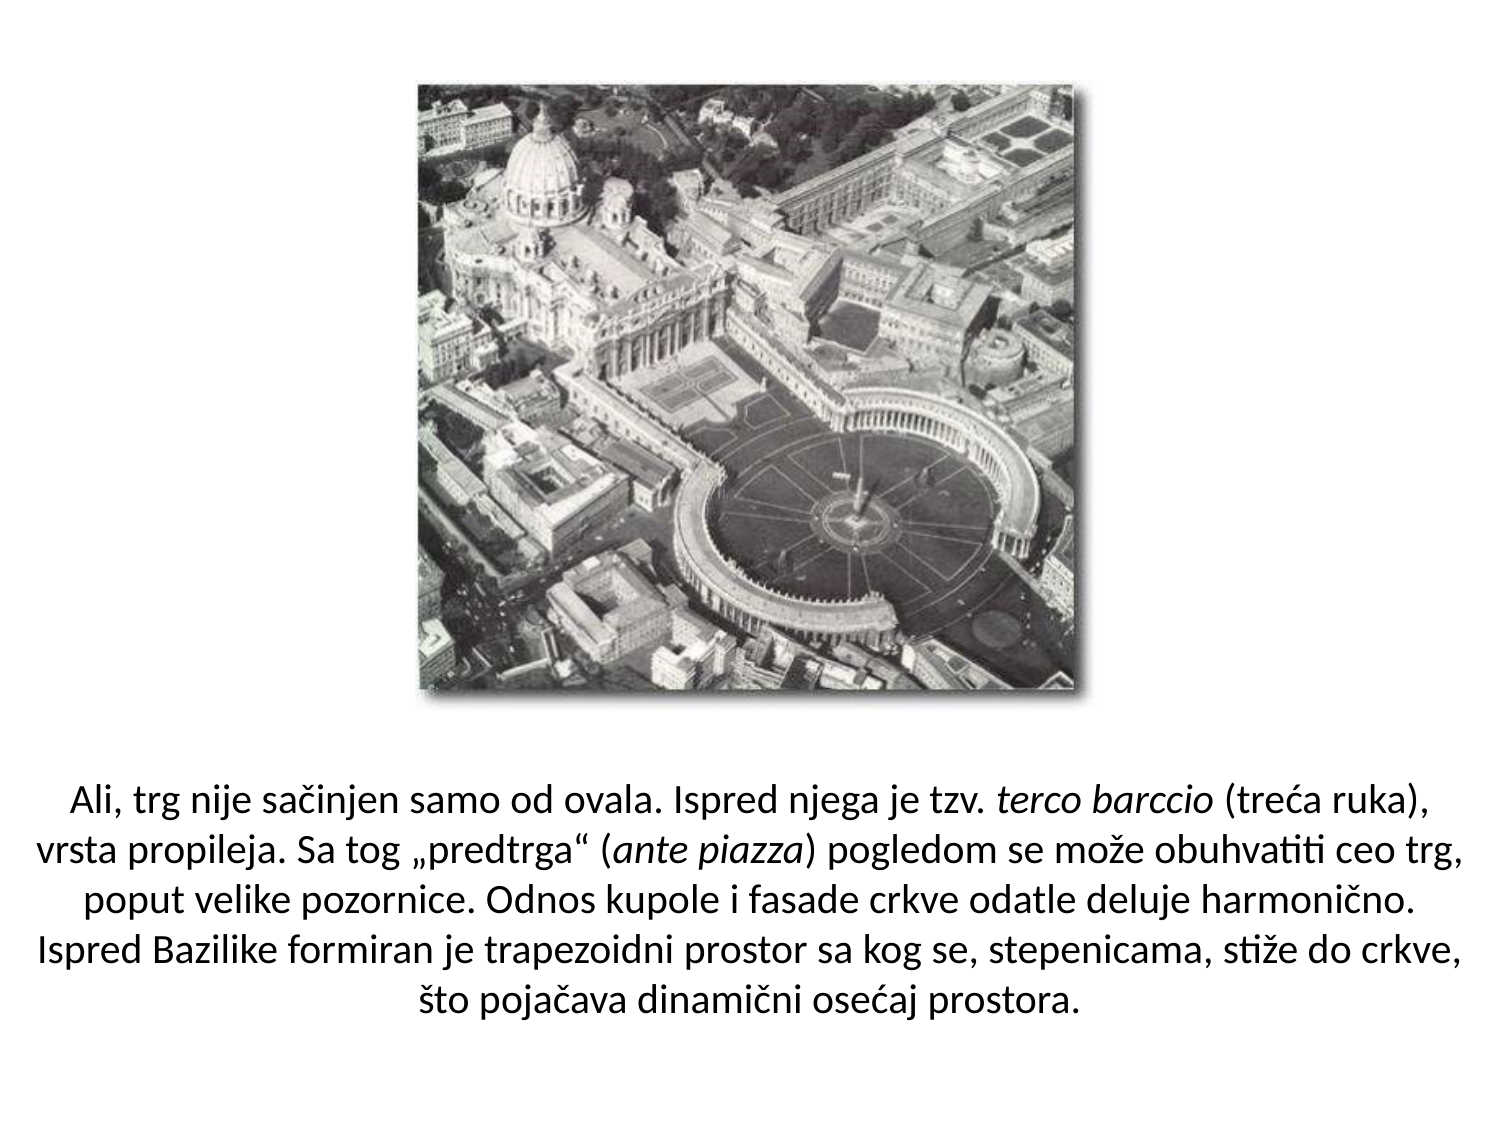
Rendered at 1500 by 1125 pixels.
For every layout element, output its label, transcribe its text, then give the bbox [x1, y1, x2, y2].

list Ali, trg nije sačinjen samo od ovala. Ispred njega je tzv. terco barccio (treća ruka), vrsta propileja. Sa tog „predtrga“ (ante piazza) pogledom se može obuhvatiti ceo trg, poput velike pozornice. Odnos kupole i fasade crkve odatle deluje harmonično. Ispred Bazilike formiran je trapezoidni prostor sa kog se, stepenicama, stiže do crkve, što pojačava dinamični osećaj prostora. [12, 719, 1488, 1100]
picture [415, 80, 1098, 711]
